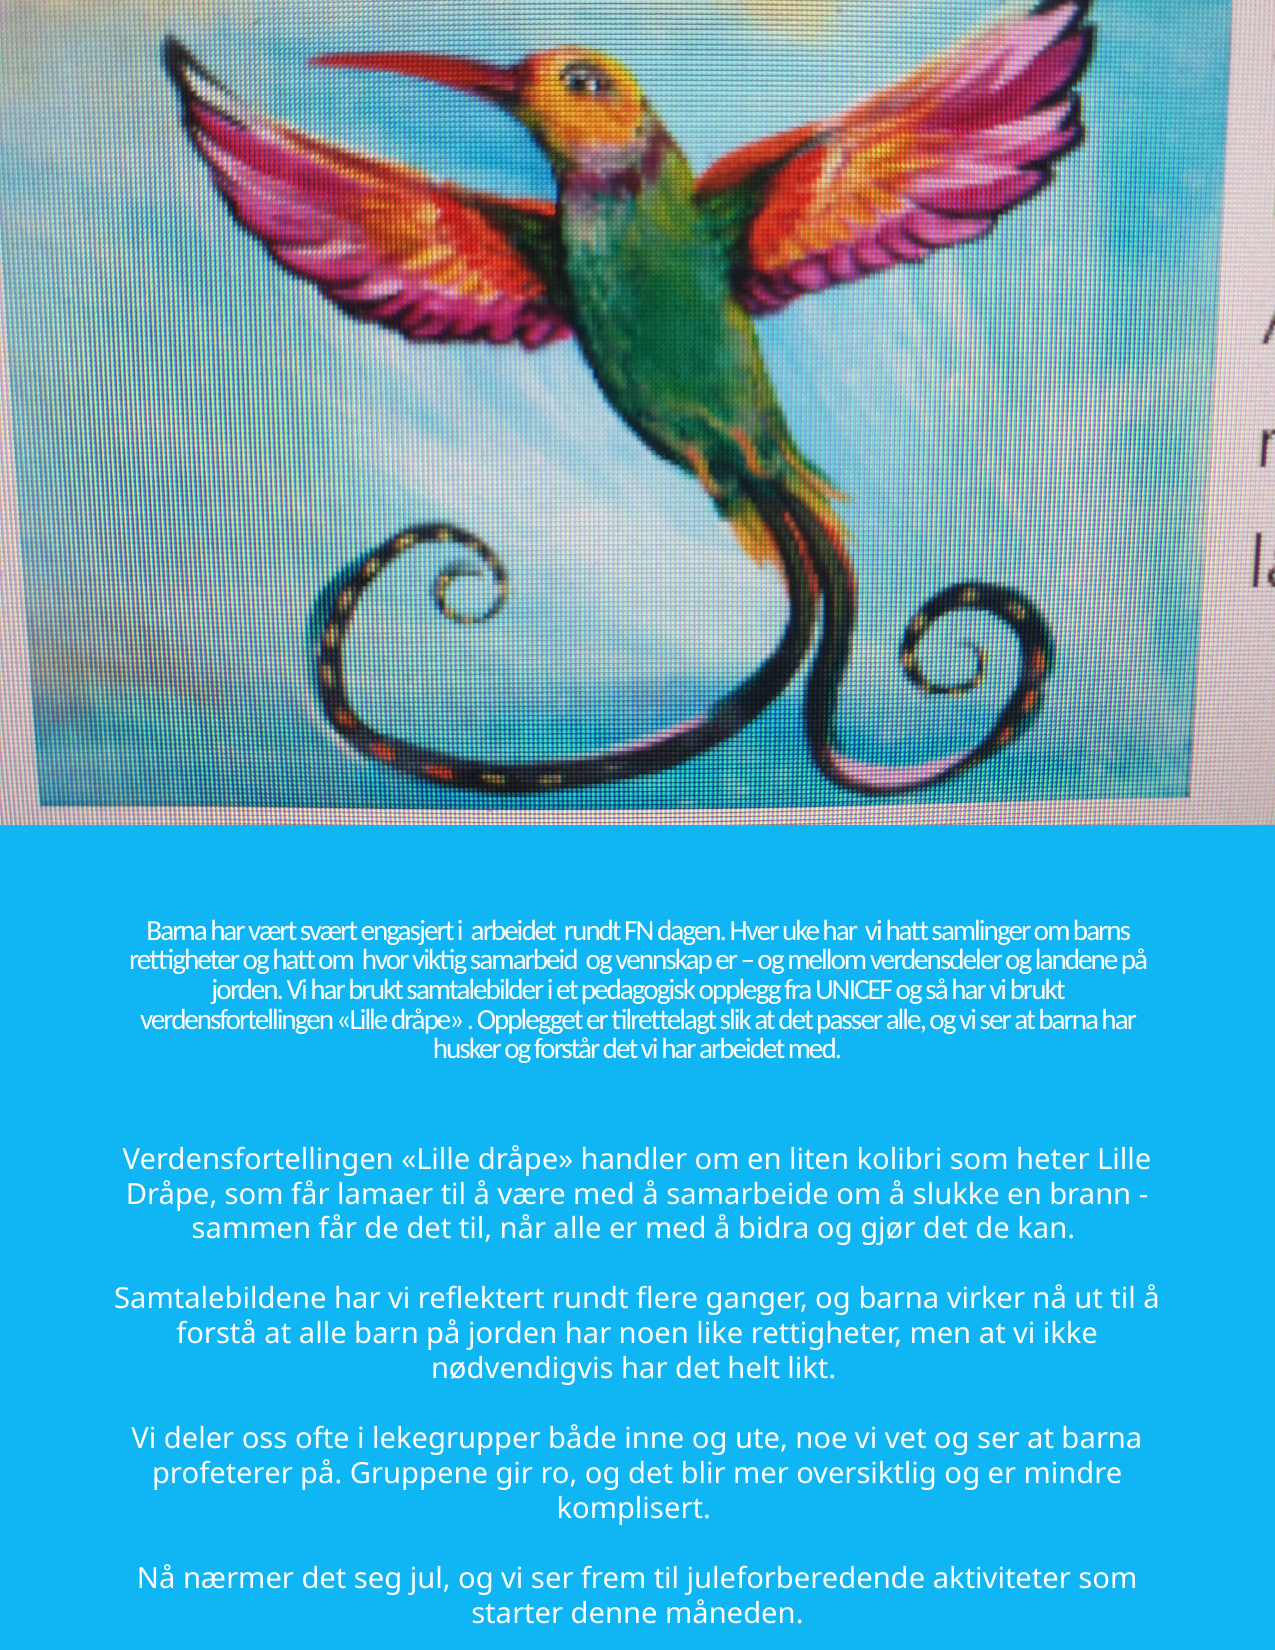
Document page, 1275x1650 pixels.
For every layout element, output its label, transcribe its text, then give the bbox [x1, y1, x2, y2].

picture [796, 1573, 808, 1588]
picture [500, 1608, 509, 1622]
picture [716, 1608, 724, 1622]
picture [858, 1573, 871, 1586]
picture [268, 1573, 280, 1588]
picture [729, 1608, 741, 1623]
picture [502, 1573, 510, 1587]
picture [207, 1573, 224, 1587]
picture [988, 1573, 996, 1587]
picture [824, 1573, 836, 1588]
picture [738, 1571, 745, 1587]
picture [612, 1608, 620, 1622]
picture [161, 1580, 167, 1588]
picture [478, 1573, 486, 1587]
picture [935, 1580, 940, 1588]
picture [630, 1608, 638, 1622]
picture [409, 1573, 414, 1594]
picture [643, 1609, 655, 1622]
picture [1127, 1573, 1134, 1587]
picture [984, 1573, 988, 1583]
picture [428, 1573, 432, 1587]
picture [880, 1573, 888, 1587]
picture [533, 1575, 543, 1587]
picture [321, 1573, 334, 1586]
picture [479, 1573, 491, 1594]
picture [547, 1574, 559, 1587]
picture [304, 1573, 312, 1588]
picture [938, 1573, 946, 1587]
picture [783, 1573, 791, 1588]
picture [893, 1573, 901, 1588]
picture [1017, 1573, 1030, 1586]
picture [694, 1615, 700, 1623]
picture [722, 1573, 734, 1588]
picture [966, 1571, 974, 1588]
picture [356, 1575, 366, 1587]
picture [591, 1608, 603, 1623]
picture [140, 1571, 156, 1587]
picture [370, 1573, 382, 1588]
picture [581, 1601, 585, 1622]
picture [655, 1571, 663, 1588]
picture [763, 1609, 775, 1622]
picture [779, 1571, 783, 1587]
picture [388, 1573, 399, 1594]
picture [526, 1604, 533, 1623]
picture [582, 1571, 590, 1587]
title Barna har vært svært engasjert i arbeidet rundt FN dagen. Hver uke har vi hatt samlinger om barns rettigheter og hatt om hvor viktig samarbeid og vennskap er – og mellom verdensdeler og landene på jorden. Vi har brukt samtalebilder i et pedagogisk opplegg fra UNICEF og så har vi brukt verdensfortellingen «Lille dråpe» . Opplegget er tilrettelagt slik at det passer alle, og vi ser at barna har husker og forstår det vi har arbeidet med. [87, 826, 1188, 1102]
picture [636, 1573, 643, 1587]
picture [460, 1574, 465, 1587]
picture [1007, 1571, 1014, 1588]
picture [487, 1604, 494, 1623]
picture [1033, 1571, 1041, 1588]
picture [386, 1573, 395, 1588]
picture [510, 1573, 515, 1584]
picture [0, 0, 1275, 824]
picture [337, 1571, 345, 1588]
picture [1044, 1573, 1057, 1586]
picture [697, 1608, 706, 1622]
picture [840, 1573, 849, 1588]
picture [573, 1608, 581, 1623]
picture [312, 1571, 316, 1587]
picture [255, 1573, 262, 1587]
picture [745, 1608, 754, 1623]
picture [672, 1608, 680, 1622]
picture [952, 1571, 962, 1587]
picture [682, 1608, 689, 1622]
picture [748, 1573, 762, 1587]
picture [245, 1573, 253, 1587]
picture [785, 1608, 793, 1622]
picture [685, 1573, 691, 1594]
picture [473, 1608, 482, 1615]
picture [1094, 1573, 1108, 1587]
subtitle Verdensfortellingen «Lille dråpe» handler om en liten kolibri som heter Lille Dråpe, som får lamaer til å være med å samarbeide om å slukke en brann - sammen får de det til, når alle er med å bidra og gjør det de kan. Samtalebildene har vi reflektert rundt flere ganger, og barna virker nå ut til å forstå at alle barn på jorden har noen like rettigheter, men at vi ikke nødvendigvis har det helt likt. Vi deler oss ofte i lekegrupper både inne og ute, noe vi vet og ser at barna profeterer på. Gruppene gir ro, og det blir mer oversiktlig og er mindre komplisert. Nå nærmer det seg jul, og vi ser frem til juleforberedende aktiviteter som starter denne måneden. [87, 1102, 1188, 1571]
picture [911, 1573, 923, 1588]
picture [164, 1573, 172, 1586]
picture [901, 1571, 905, 1587]
picture [537, 1608, 549, 1623]
picture [464, 1573, 473, 1586]
picture [626, 1573, 634, 1587]
picture [420, 1573, 426, 1588]
picture [190, 1573, 198, 1587]
picture [605, 1573, 617, 1588]
picture [1080, 1573, 1089, 1580]
picture [1117, 1573, 1125, 1587]
